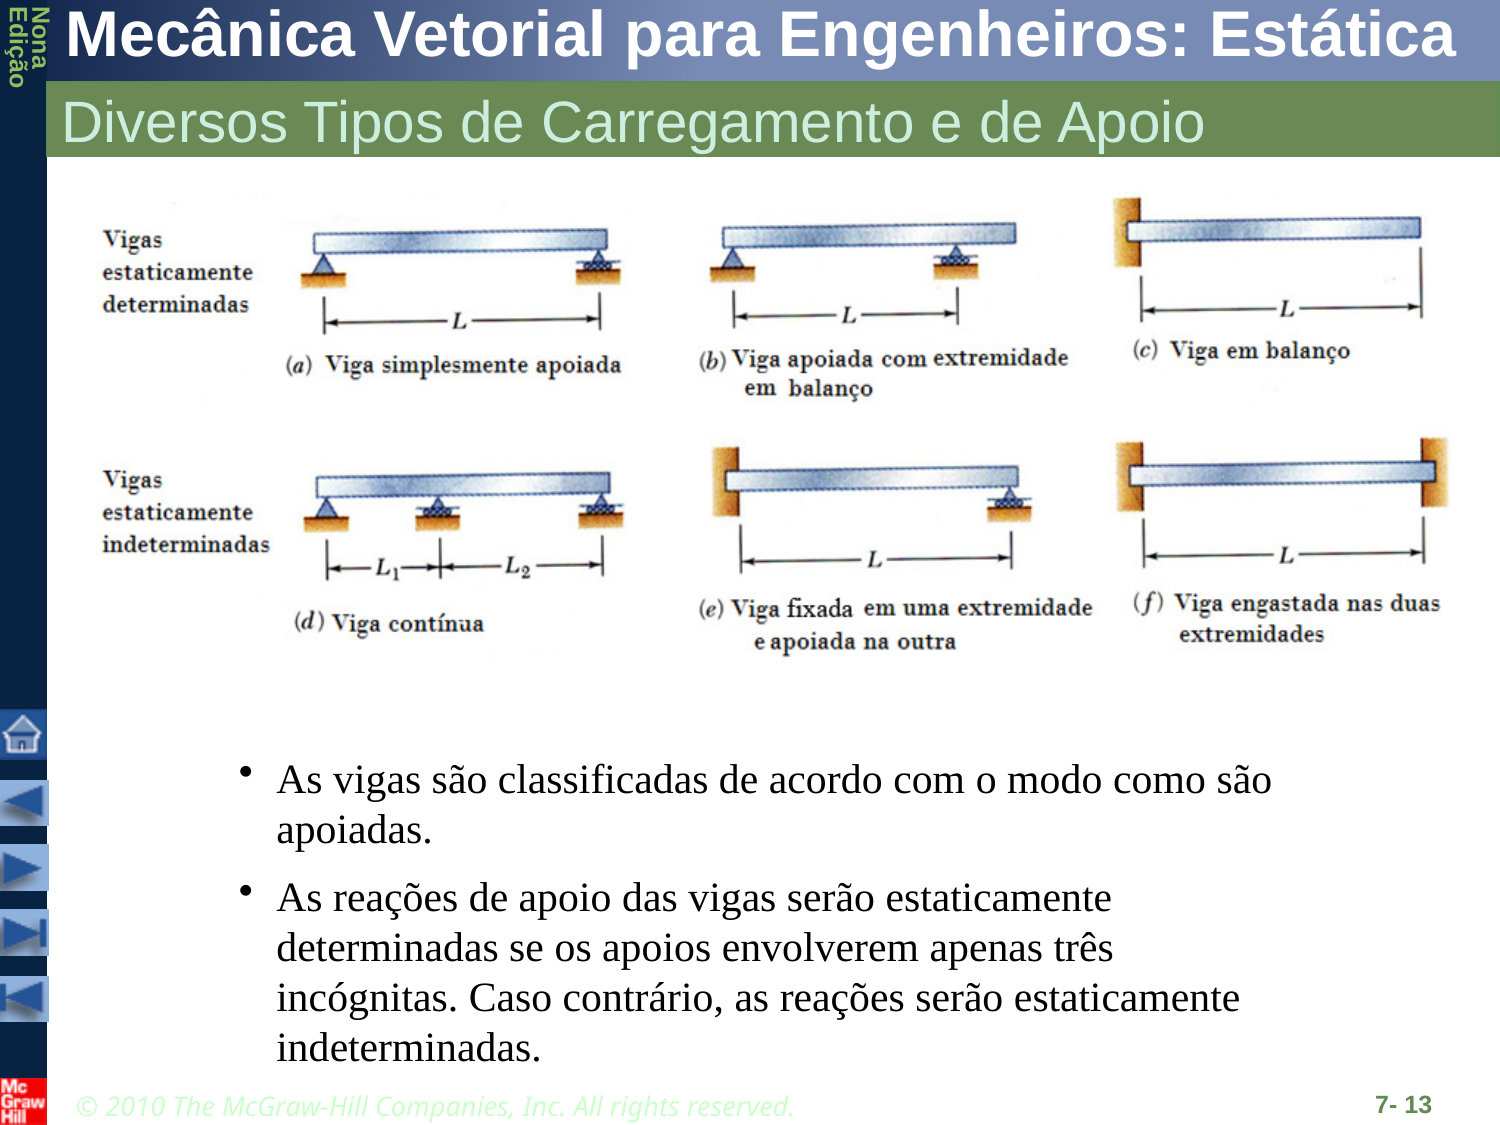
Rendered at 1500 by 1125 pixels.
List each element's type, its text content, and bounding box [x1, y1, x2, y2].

picture [50, 190, 1500, 669]
picture [0, 709, 47, 760]
slide_number 7- 13 [1304, 1080, 1455, 1119]
picture [0, 844, 49, 891]
text_box As vigas são classificadas de acordo com o modo como são apoiadas. [224, 743, 1302, 859]
title Diversos Tipos de Carregamento e de Apoio [46, 81, 1500, 157]
picture [0, 976, 49, 1022]
picture [0, 909, 49, 956]
picture [0, 1078, 47, 1125]
text_box As reações de apoio das vigas serão estaticamente determinadas se os apoios envolverem apenas três incógnitas. Caso contrário, as reações serão estaticamente indeterminadas. [224, 862, 1302, 1078]
picture [0, 780, 49, 826]
